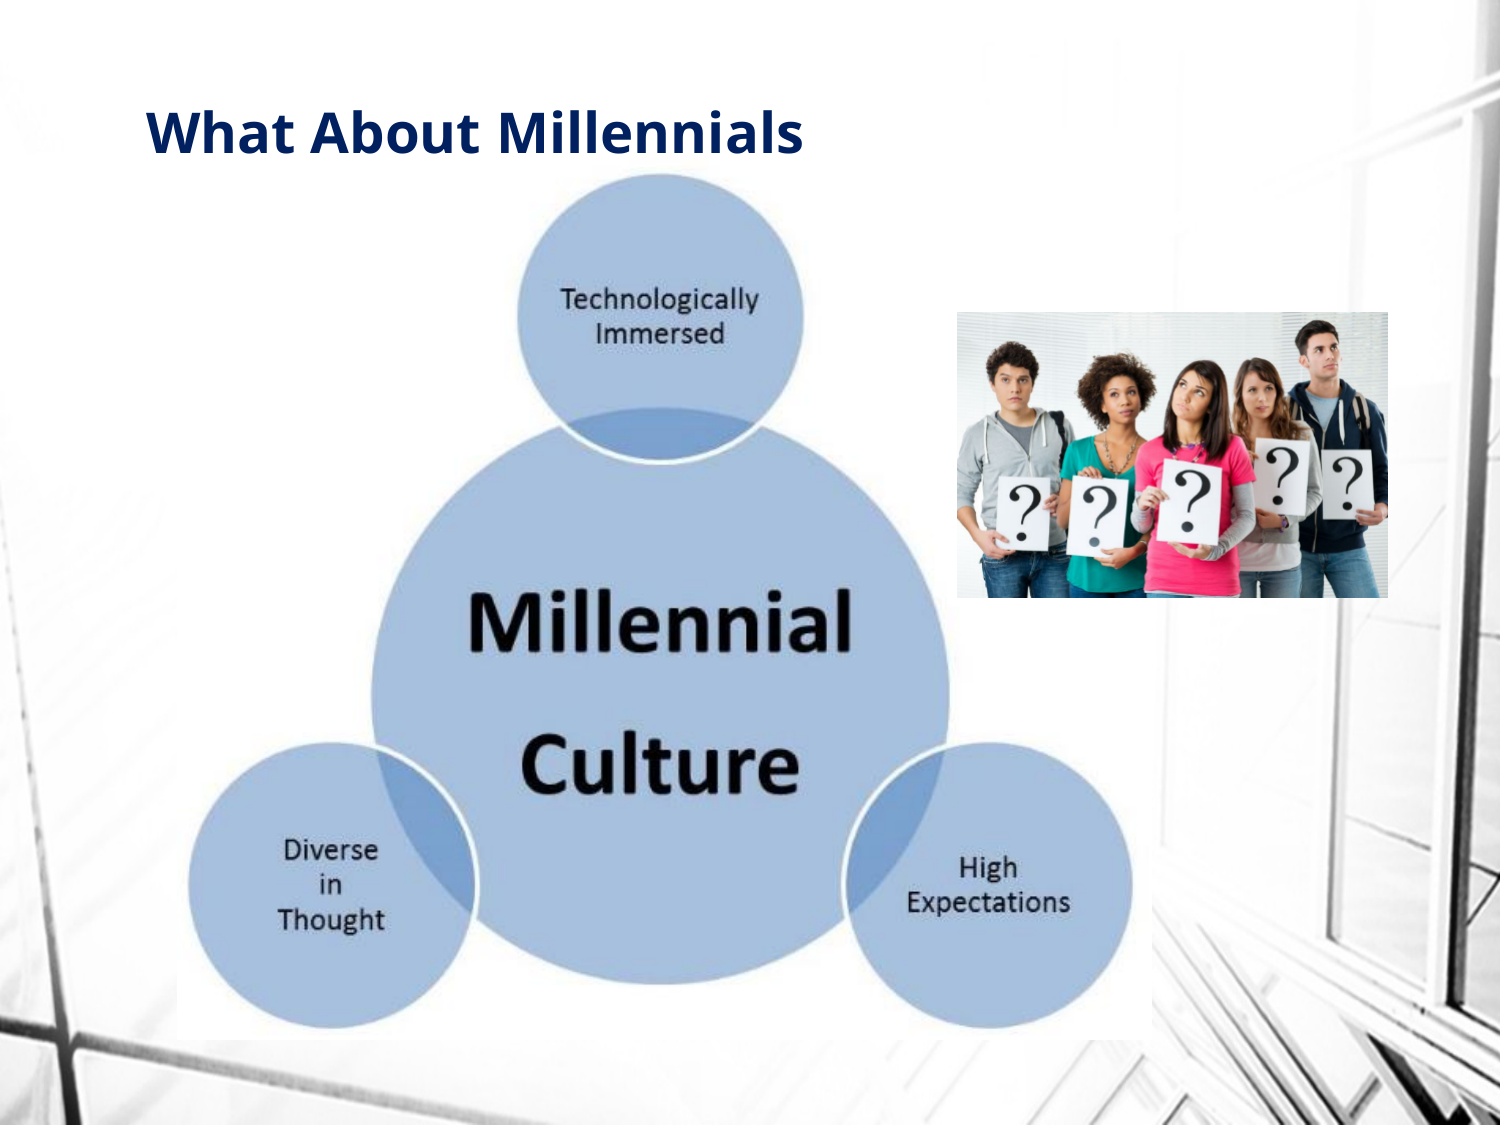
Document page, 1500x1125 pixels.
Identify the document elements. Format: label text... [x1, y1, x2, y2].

title What About Millennials [131, 44, 1305, 172]
picture [0, 0, 1500, 1125]
